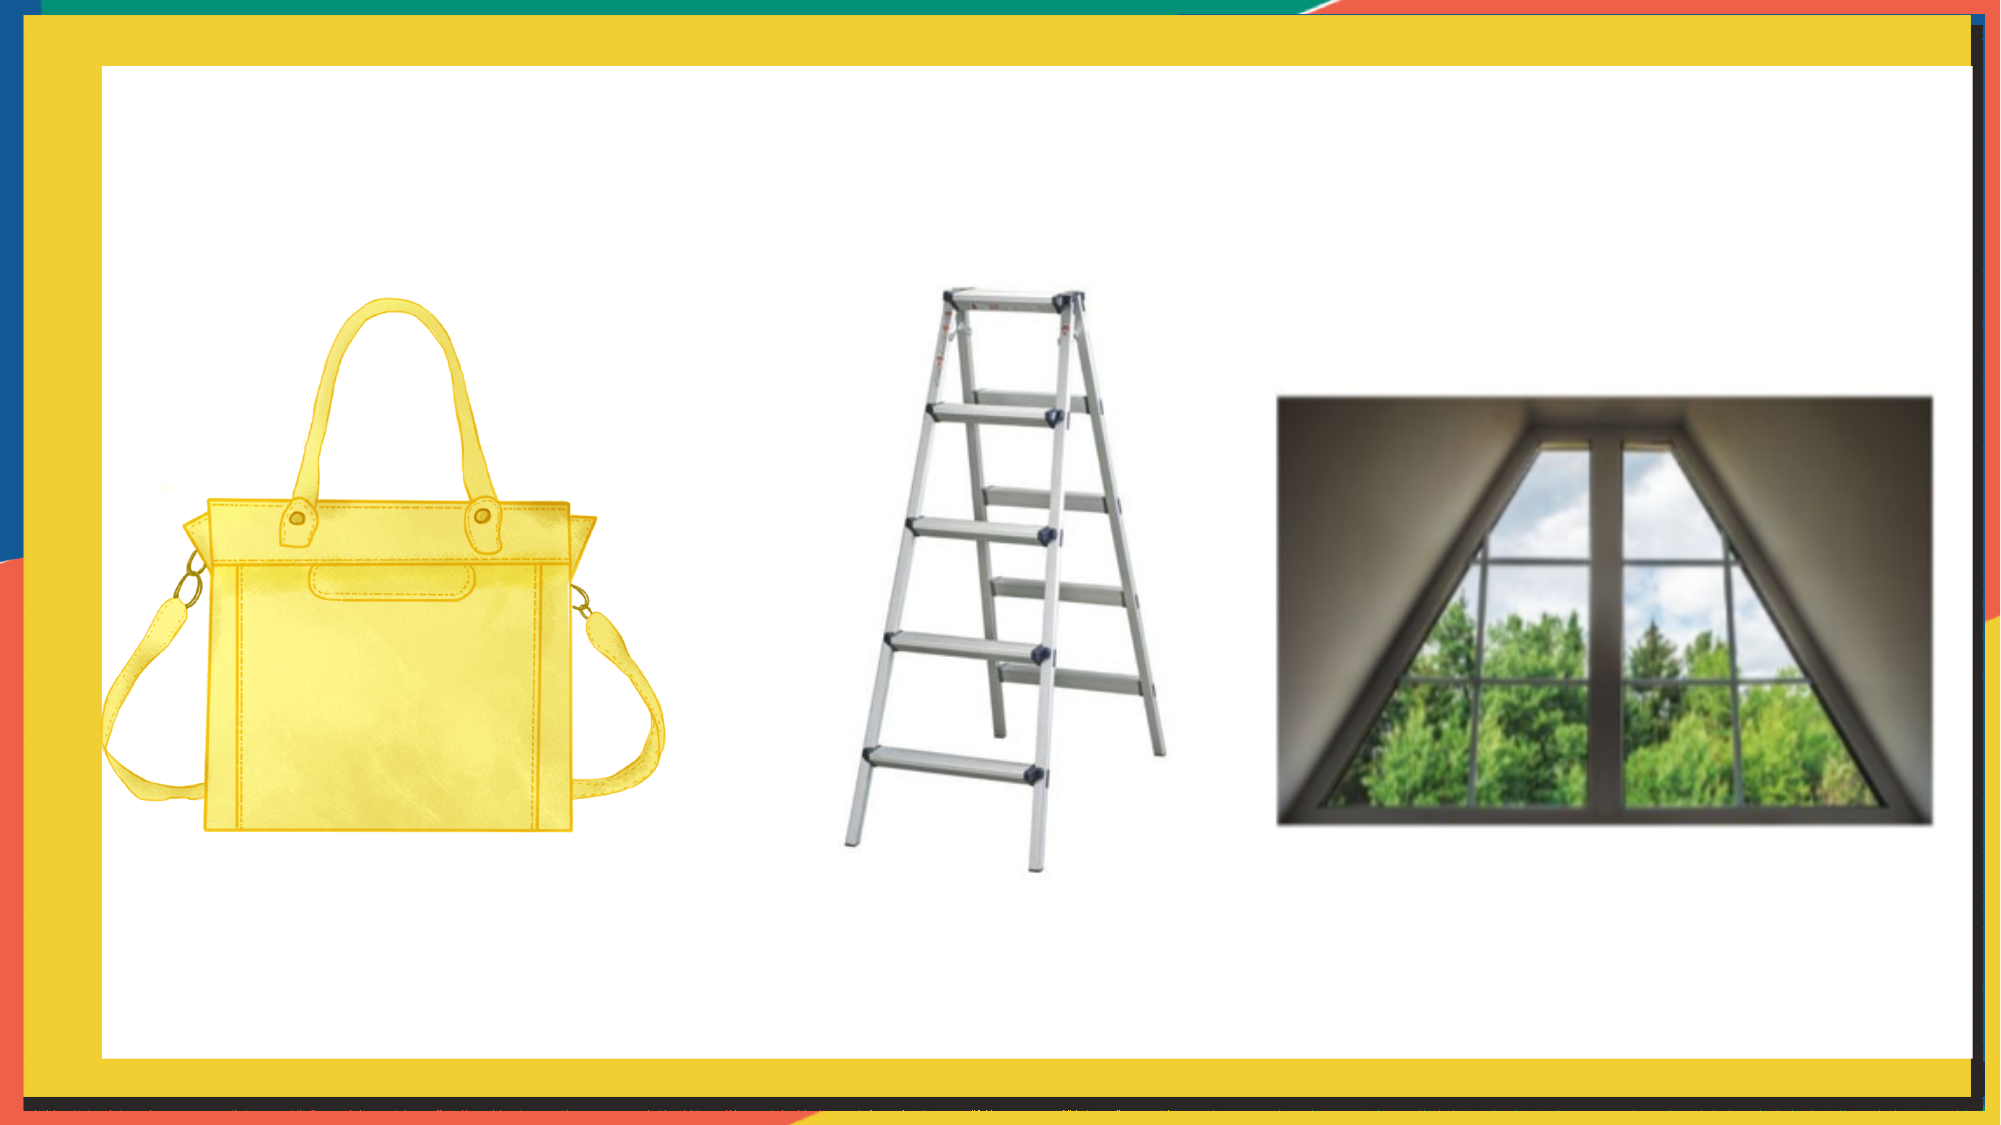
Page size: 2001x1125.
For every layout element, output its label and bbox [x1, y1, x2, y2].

text_box [101, 65, 1974, 1060]
picture [0, 0, 2001, 1125]
